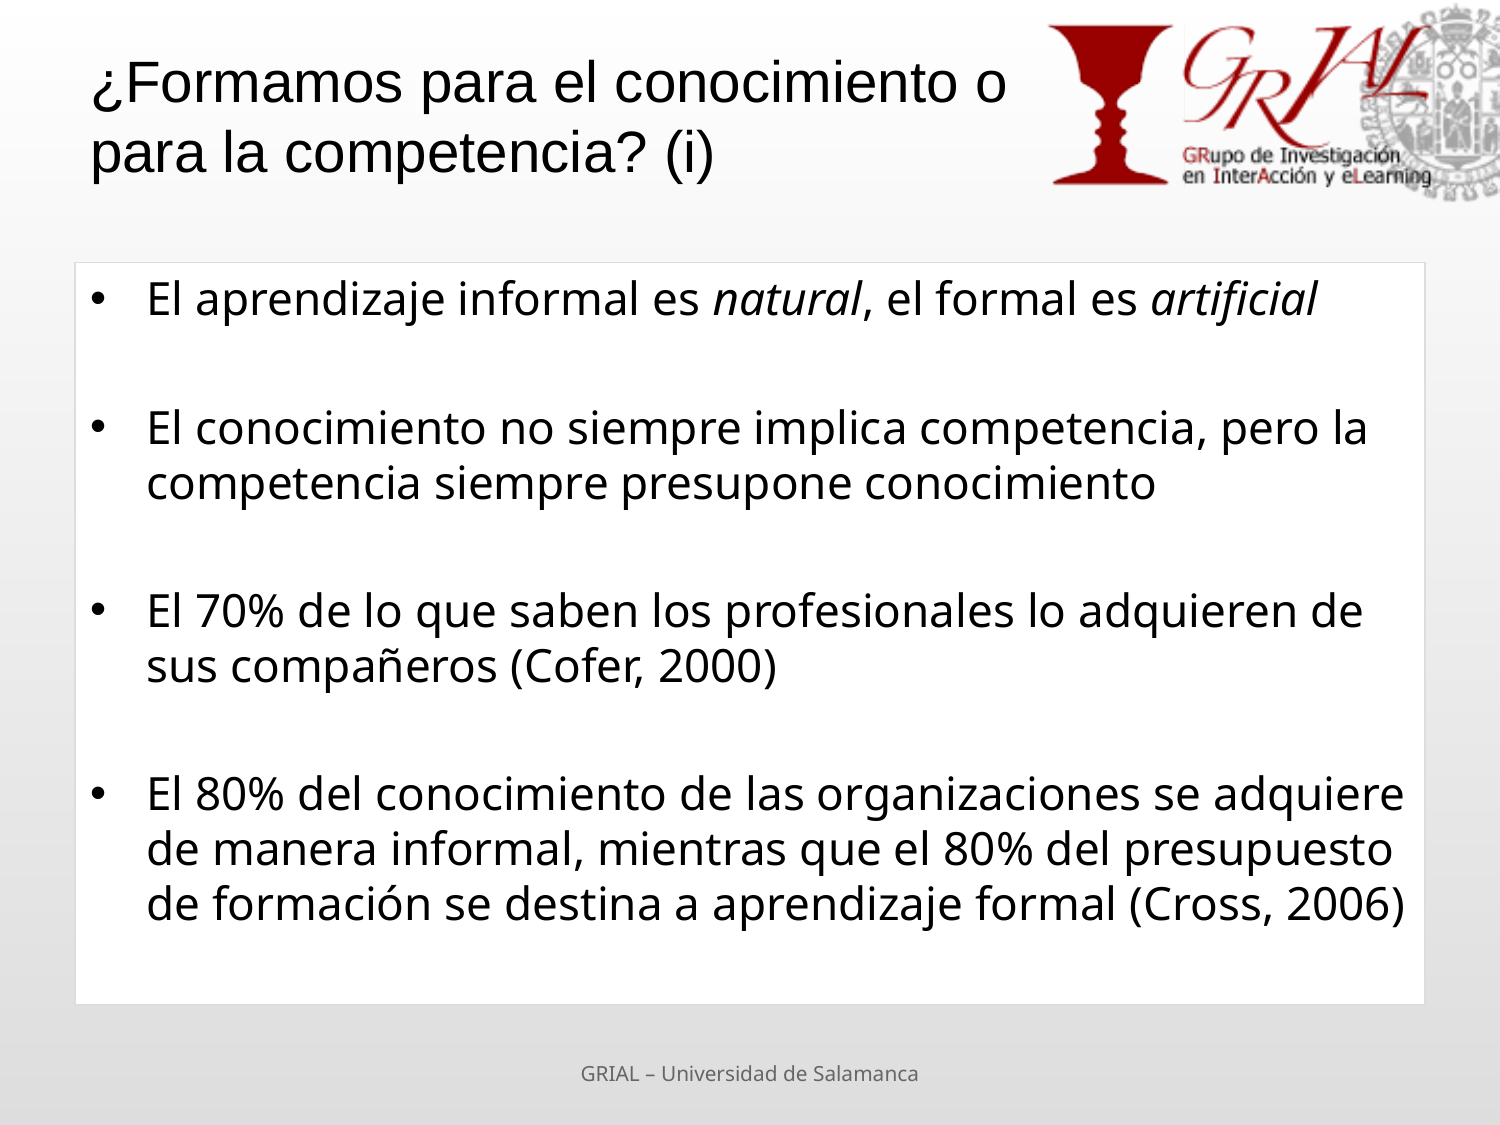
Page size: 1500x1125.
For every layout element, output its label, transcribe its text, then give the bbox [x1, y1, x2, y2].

picture [1039, 0, 1500, 209]
footer GRIAL – Universidad de Salamanca [512, 1042, 988, 1103]
title ¿Formamos para el conocimiento o para la competencia? (i) [75, 20, 1040, 209]
list El aprendizaje informal es natural, el formal es artificial El conocimiento no siempre implica competencia, pero la competencia siempre presupone conocimiento El 70% de lo que saben los profesionales lo adquieren de sus compañeros (Cofer, 2000) El 80% del conocimiento de las organizaciones se adquiere de manera informal, mientras que el 80% del presupuesto de formación se destina a aprendizaje formal (Cross, 2006) [74, 262, 1426, 1006]
